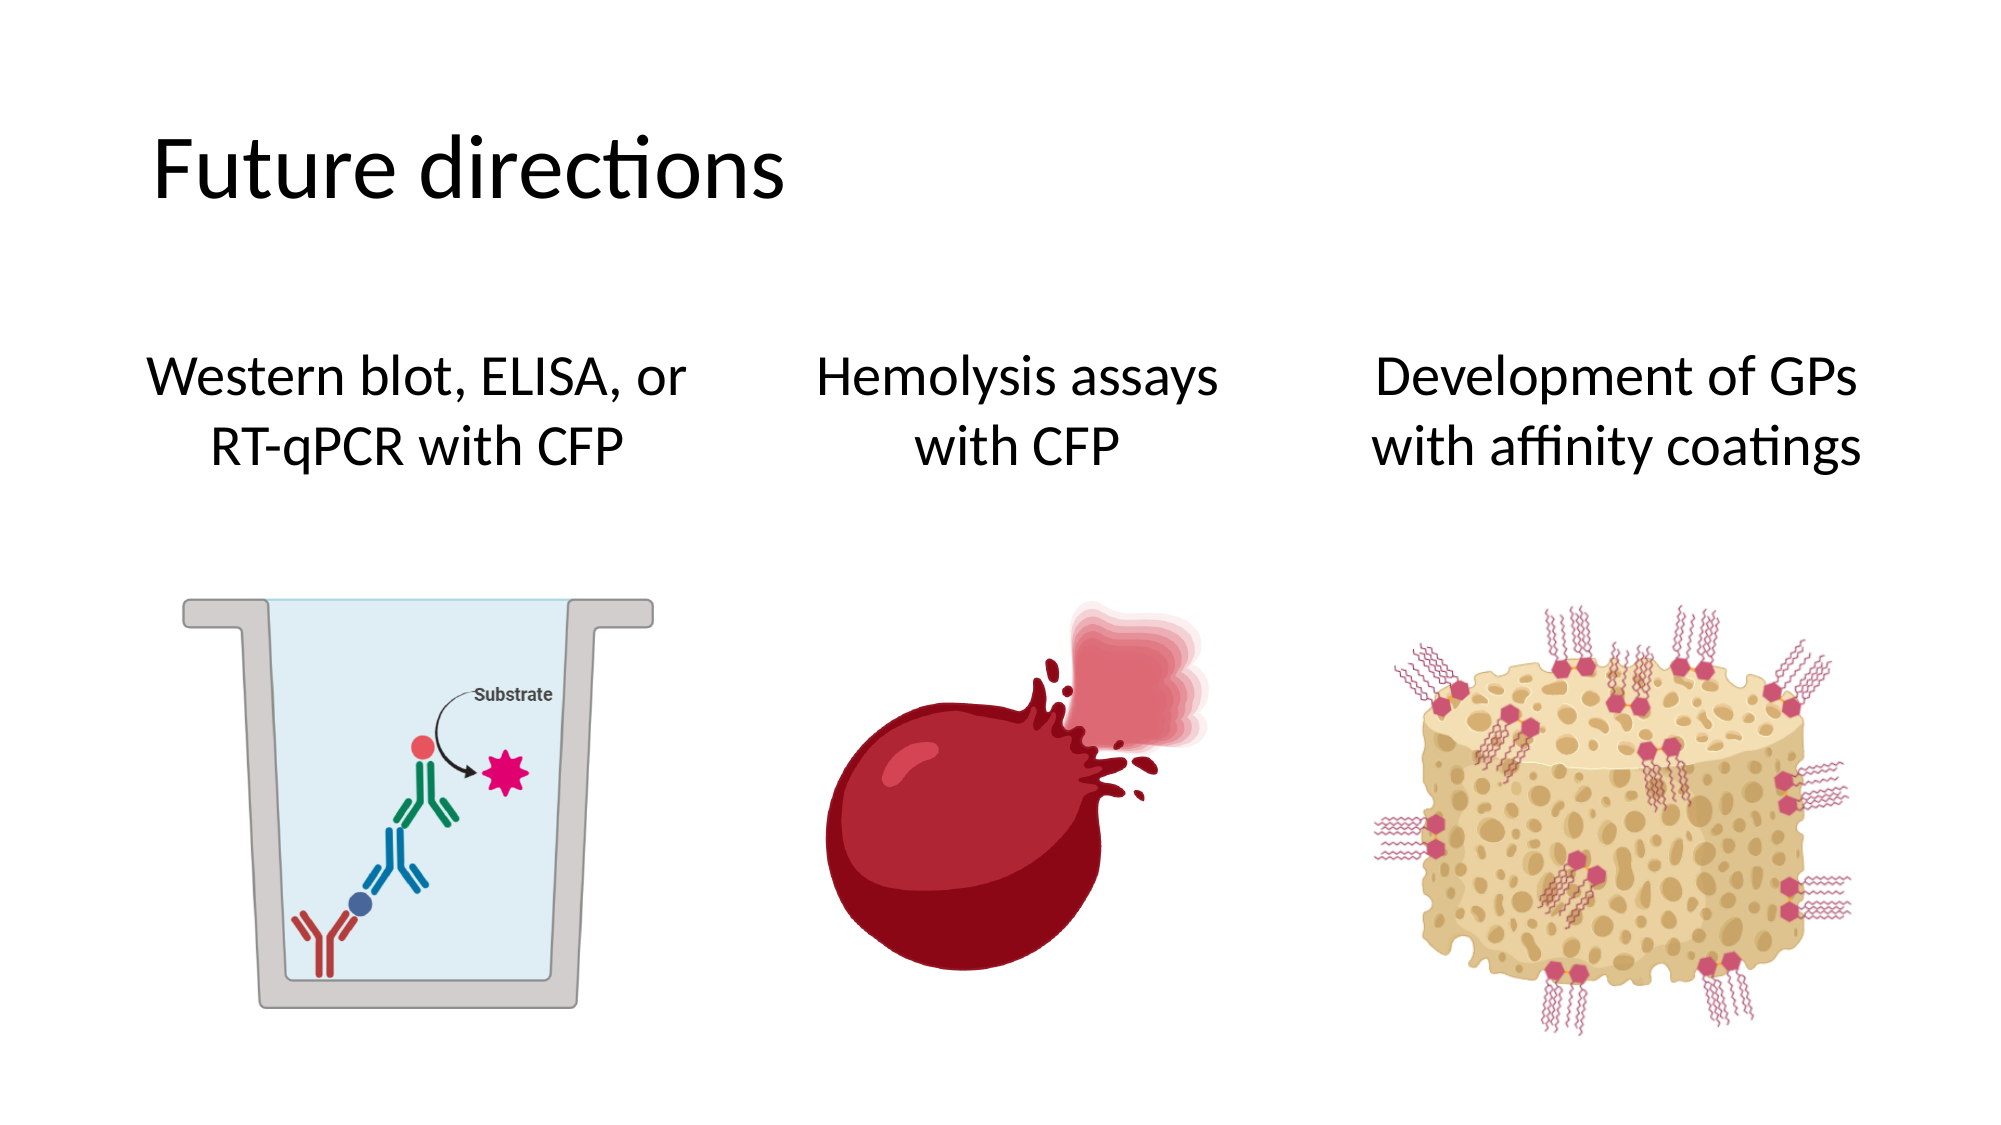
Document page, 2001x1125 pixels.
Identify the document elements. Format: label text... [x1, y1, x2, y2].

picture [1362, 594, 1872, 1050]
text_box Western blot, ELISA, or RT-qPCR with CFP [128, 329, 706, 485]
title Future directions [137, 59, 1863, 278]
picture [177, 594, 658, 1015]
picture [818, 594, 1217, 975]
text_box Hemolysis assays with CFP [799, 329, 1237, 548]
text_box Development of GPs with affinity coatings [1329, 329, 1905, 485]
